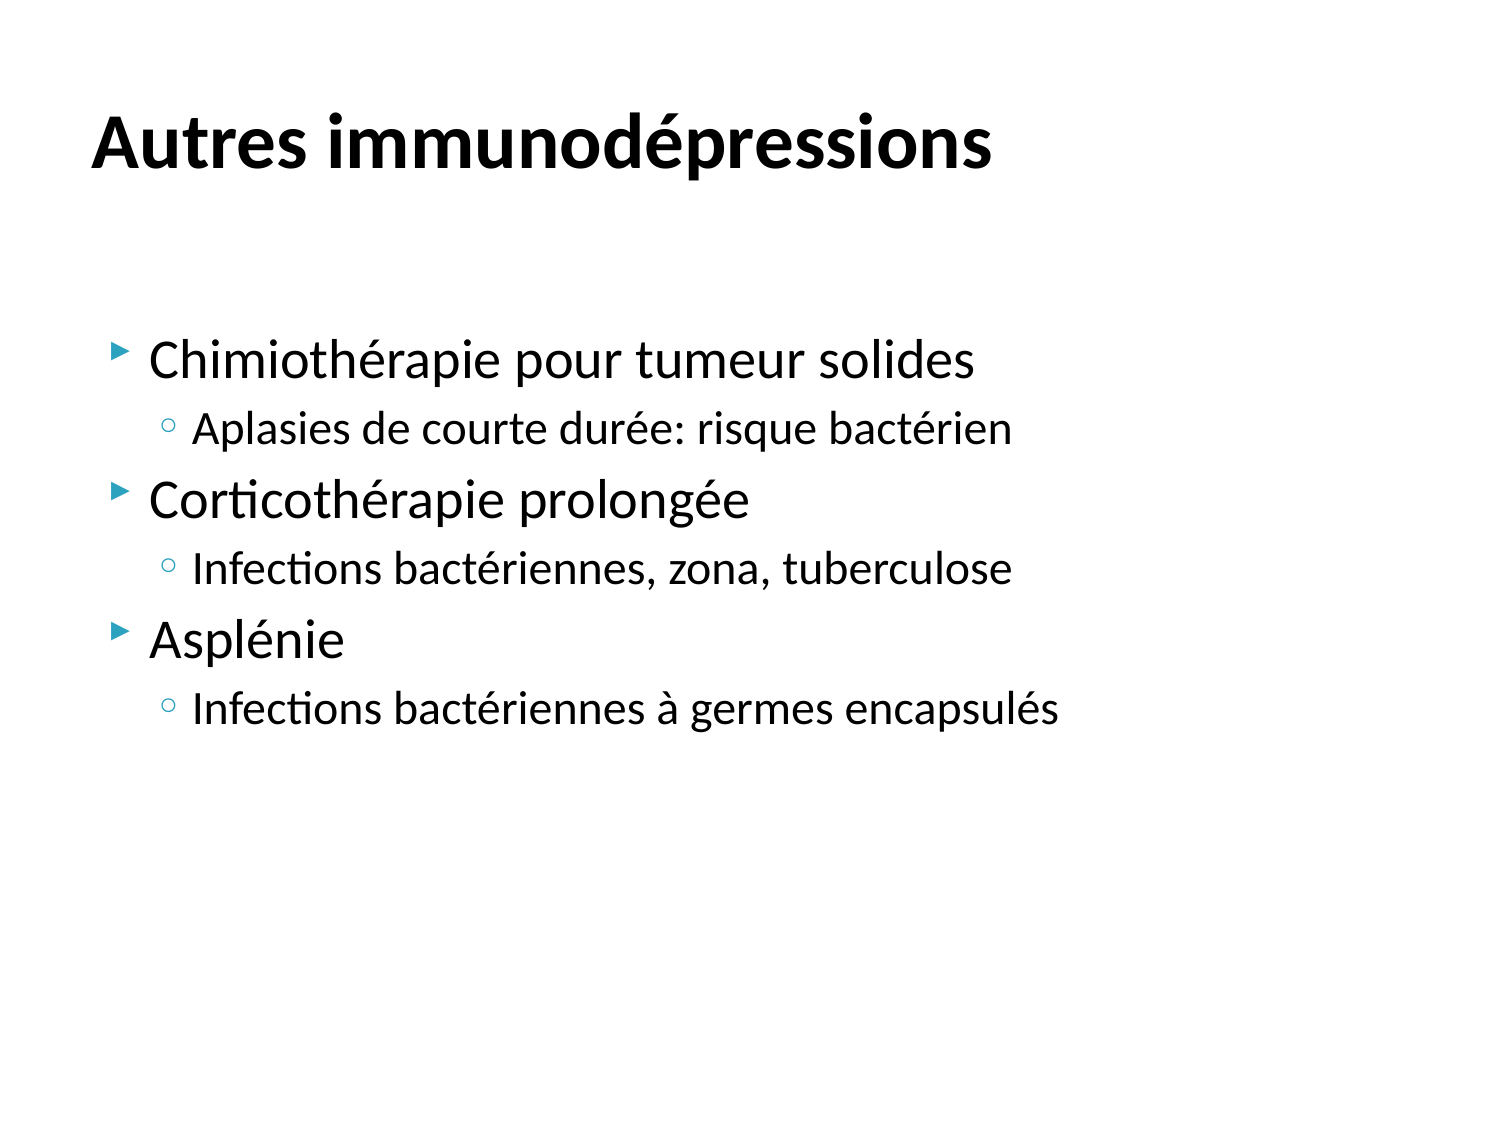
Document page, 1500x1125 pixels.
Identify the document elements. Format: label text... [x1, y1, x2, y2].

list Chimiothérapie pour tumeur solides Aplasies de courte durée: risque bactérien Corticothérapie prolongée Infections bactériennes, zona, tuberculose Asplénie Infections bactériennes à germes encapsulés [74, 314, 1426, 986]
title Autres immunodépressions [76, 42, 1427, 231]
